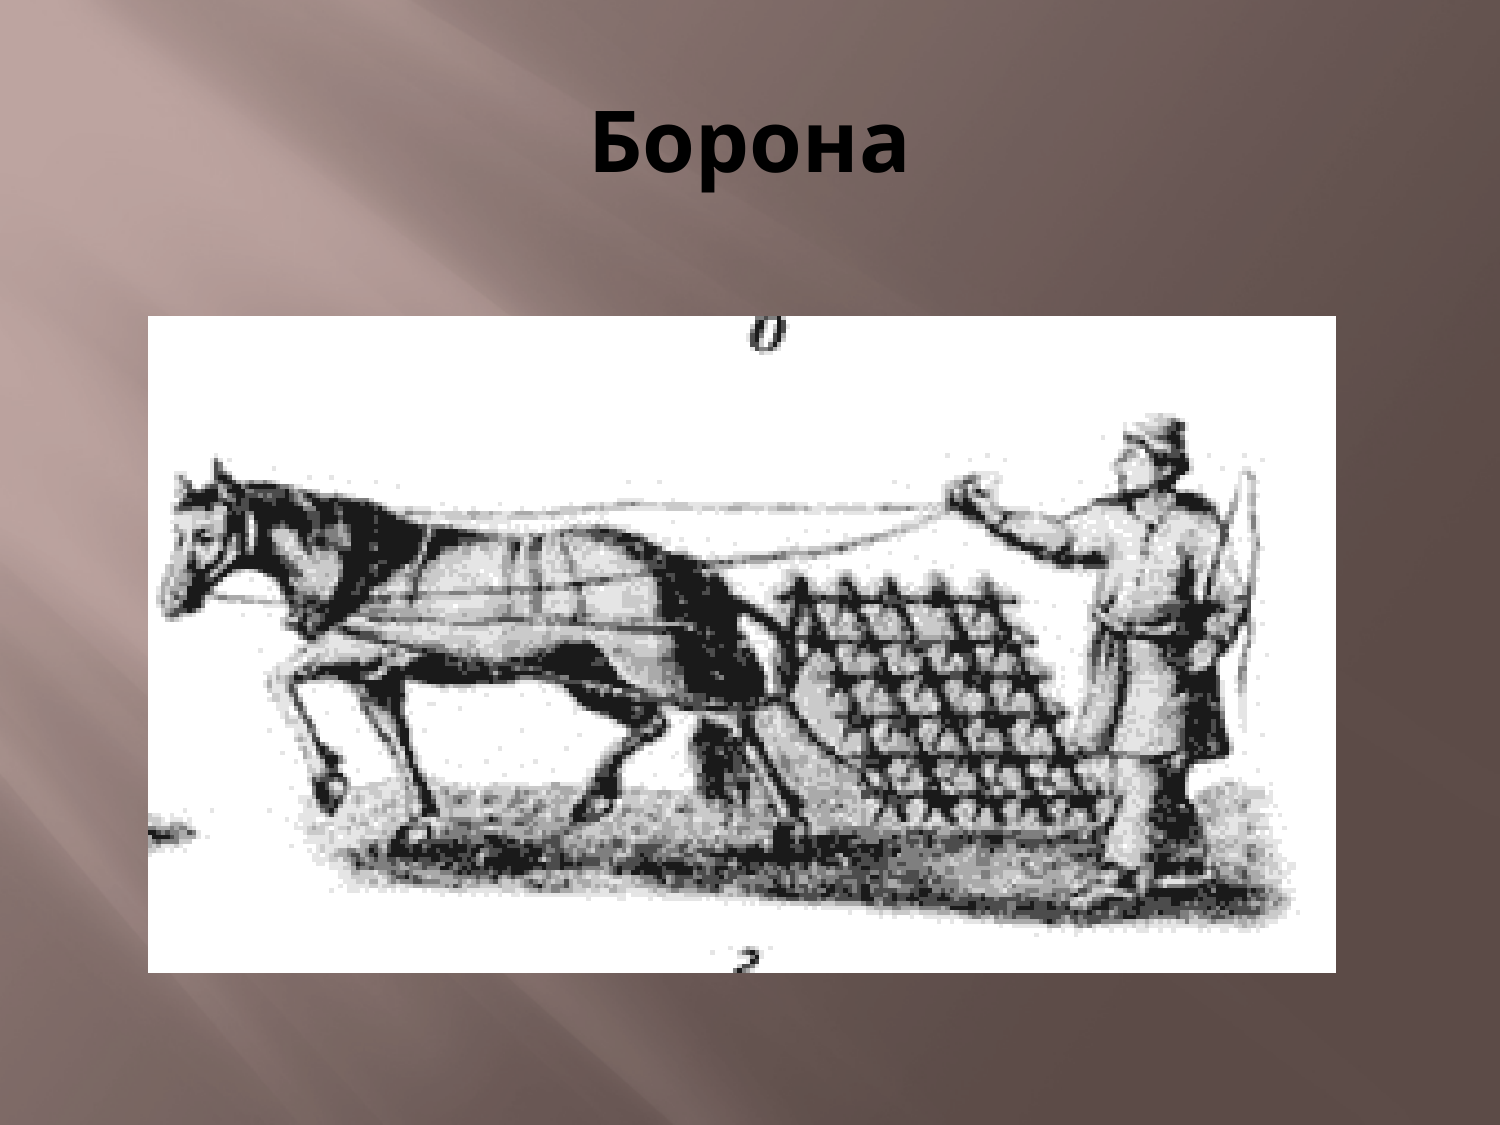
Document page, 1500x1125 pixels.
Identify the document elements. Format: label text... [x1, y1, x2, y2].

title Борона [75, 45, 1425, 233]
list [148, 316, 1337, 973]
